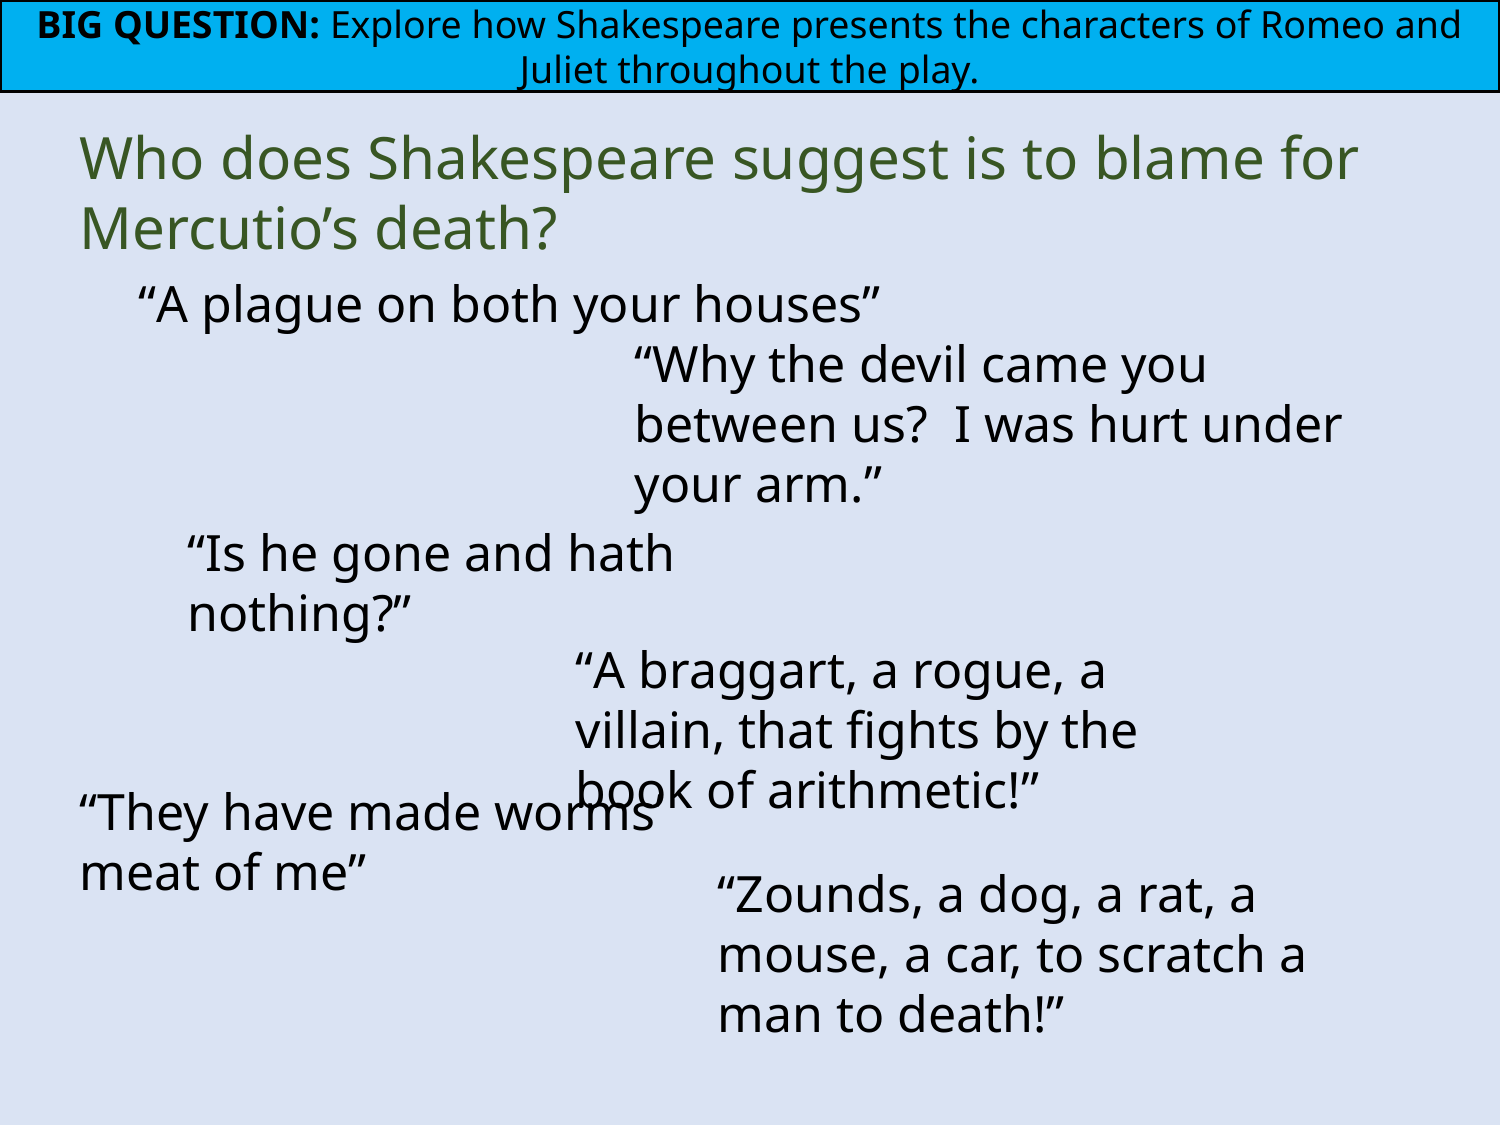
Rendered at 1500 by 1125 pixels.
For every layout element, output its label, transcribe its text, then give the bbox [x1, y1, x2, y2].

text_box Who does Shakespeare suggest is to blame for Mercutio’s death? [64, 114, 1471, 269]
text_box “A plague on both your houses” [123, 264, 939, 340]
text_box “Why the devil came you between us? I was hurt under your arm.” [620, 325, 1376, 521]
text_box “Is he gone and hath nothing?” [172, 514, 894, 649]
text_box “Zounds, a dog, a rat, a mouse, a car, to scratch a man to death!” [702, 855, 1424, 1051]
text_box BIG QUESTION: Explore how Shakespeare presents the characters of Romeo and Juliet throughout the play. [0, 0, 1500, 93]
text_box “They have made worms’ meat of me” [64, 772, 786, 908]
text_box “A braggart, a rogue, a villain, that fights by the book of arithmetic!” [561, 631, 1282, 826]
